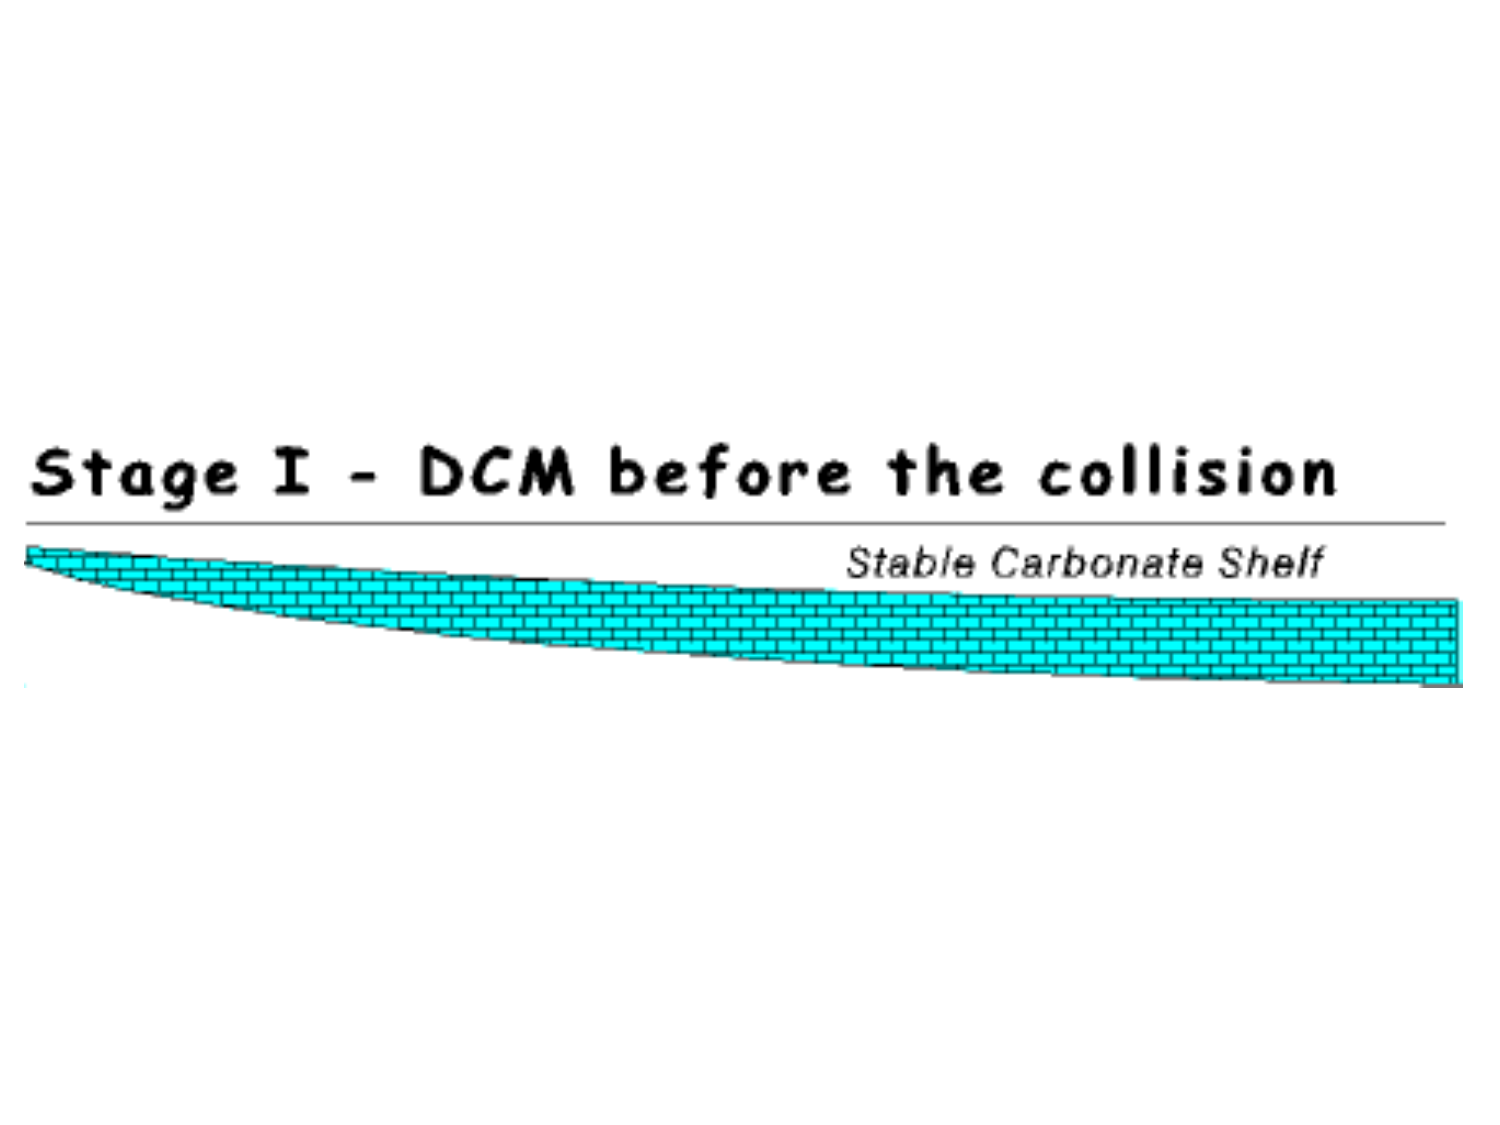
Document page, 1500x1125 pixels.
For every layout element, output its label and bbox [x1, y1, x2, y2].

picture [24, 424, 1463, 688]
